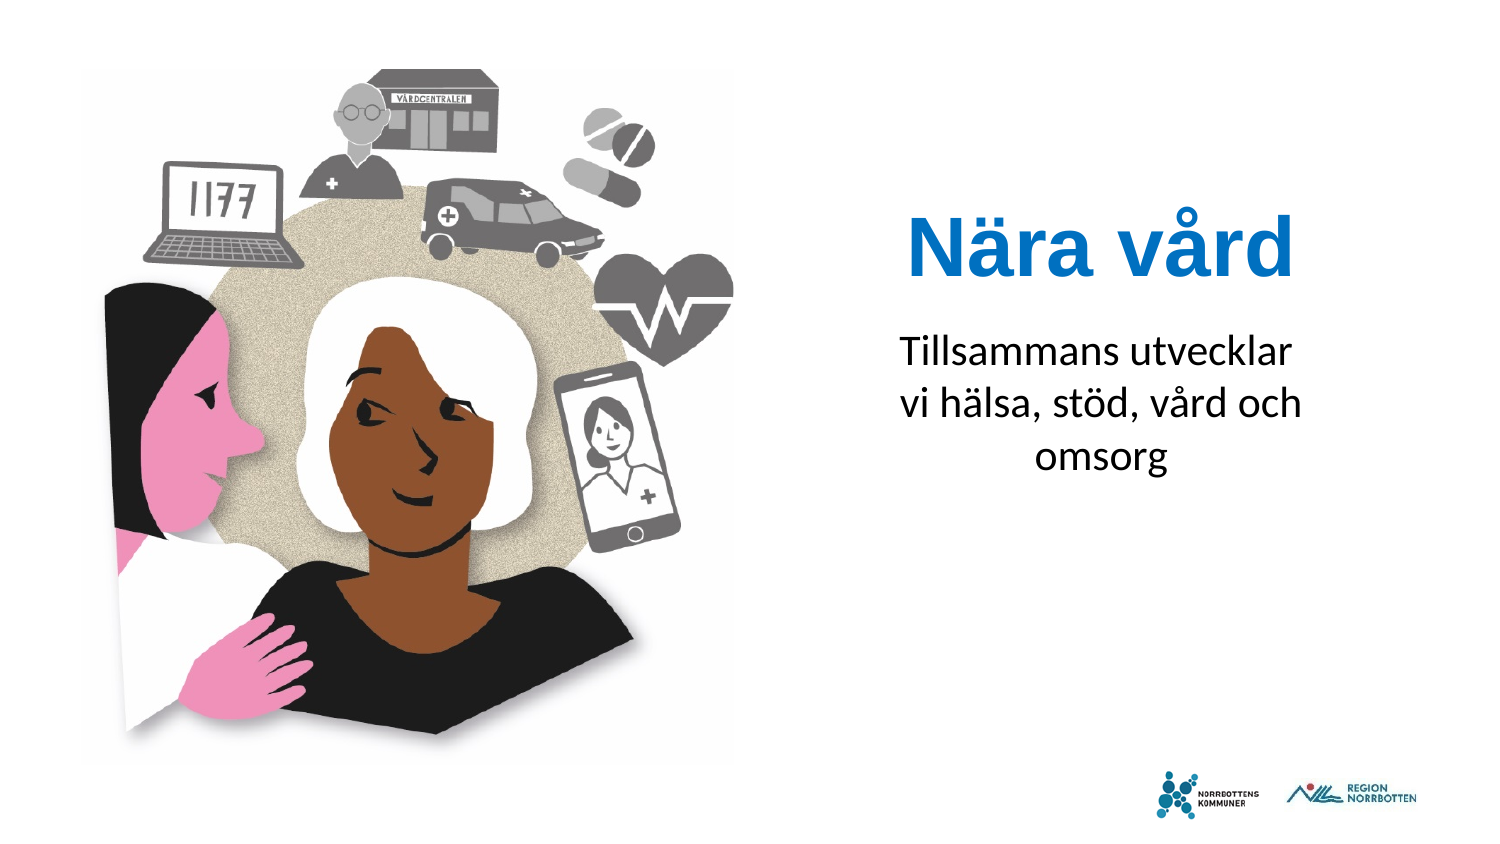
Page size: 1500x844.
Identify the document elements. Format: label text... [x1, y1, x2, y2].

picture [1146, 767, 1418, 823]
picture [80, 69, 734, 765]
text_box Tillsammans utvecklar vi hälsa, stöd, vård och omsorg [848, 313, 1354, 487]
title Nära vård [734, 193, 1469, 373]
